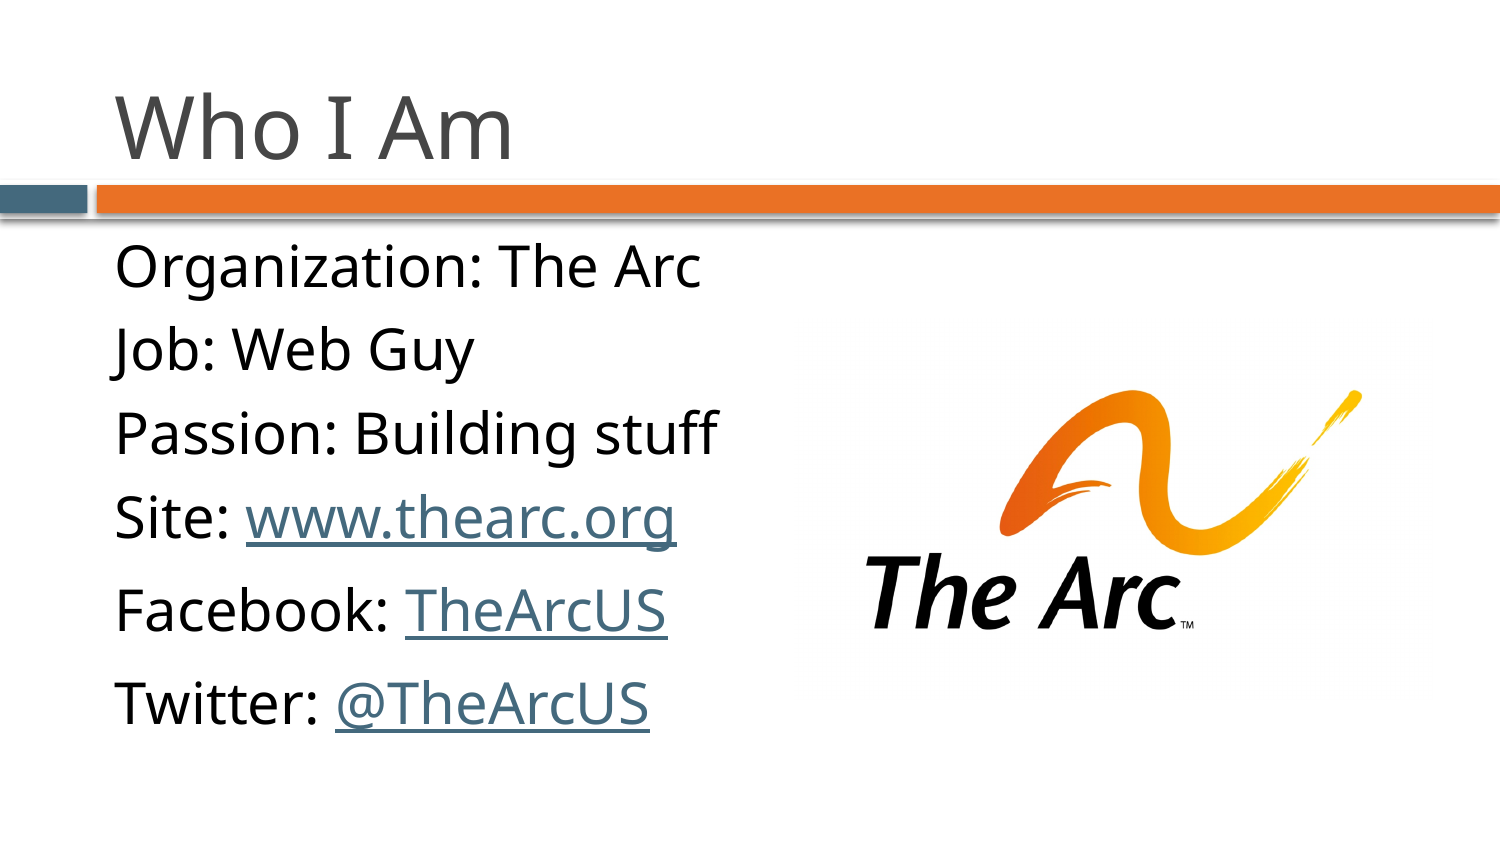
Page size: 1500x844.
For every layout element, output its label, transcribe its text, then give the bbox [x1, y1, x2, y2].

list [794, 221, 1433, 798]
list Organization: The Arc Job: Web Guy Passion: Building stuff Site: www.thearc.org Facebook: TheArcUS Twitter: @TheArcUS [99, 221, 738, 797]
title Who I Am [99, 19, 1438, 185]
